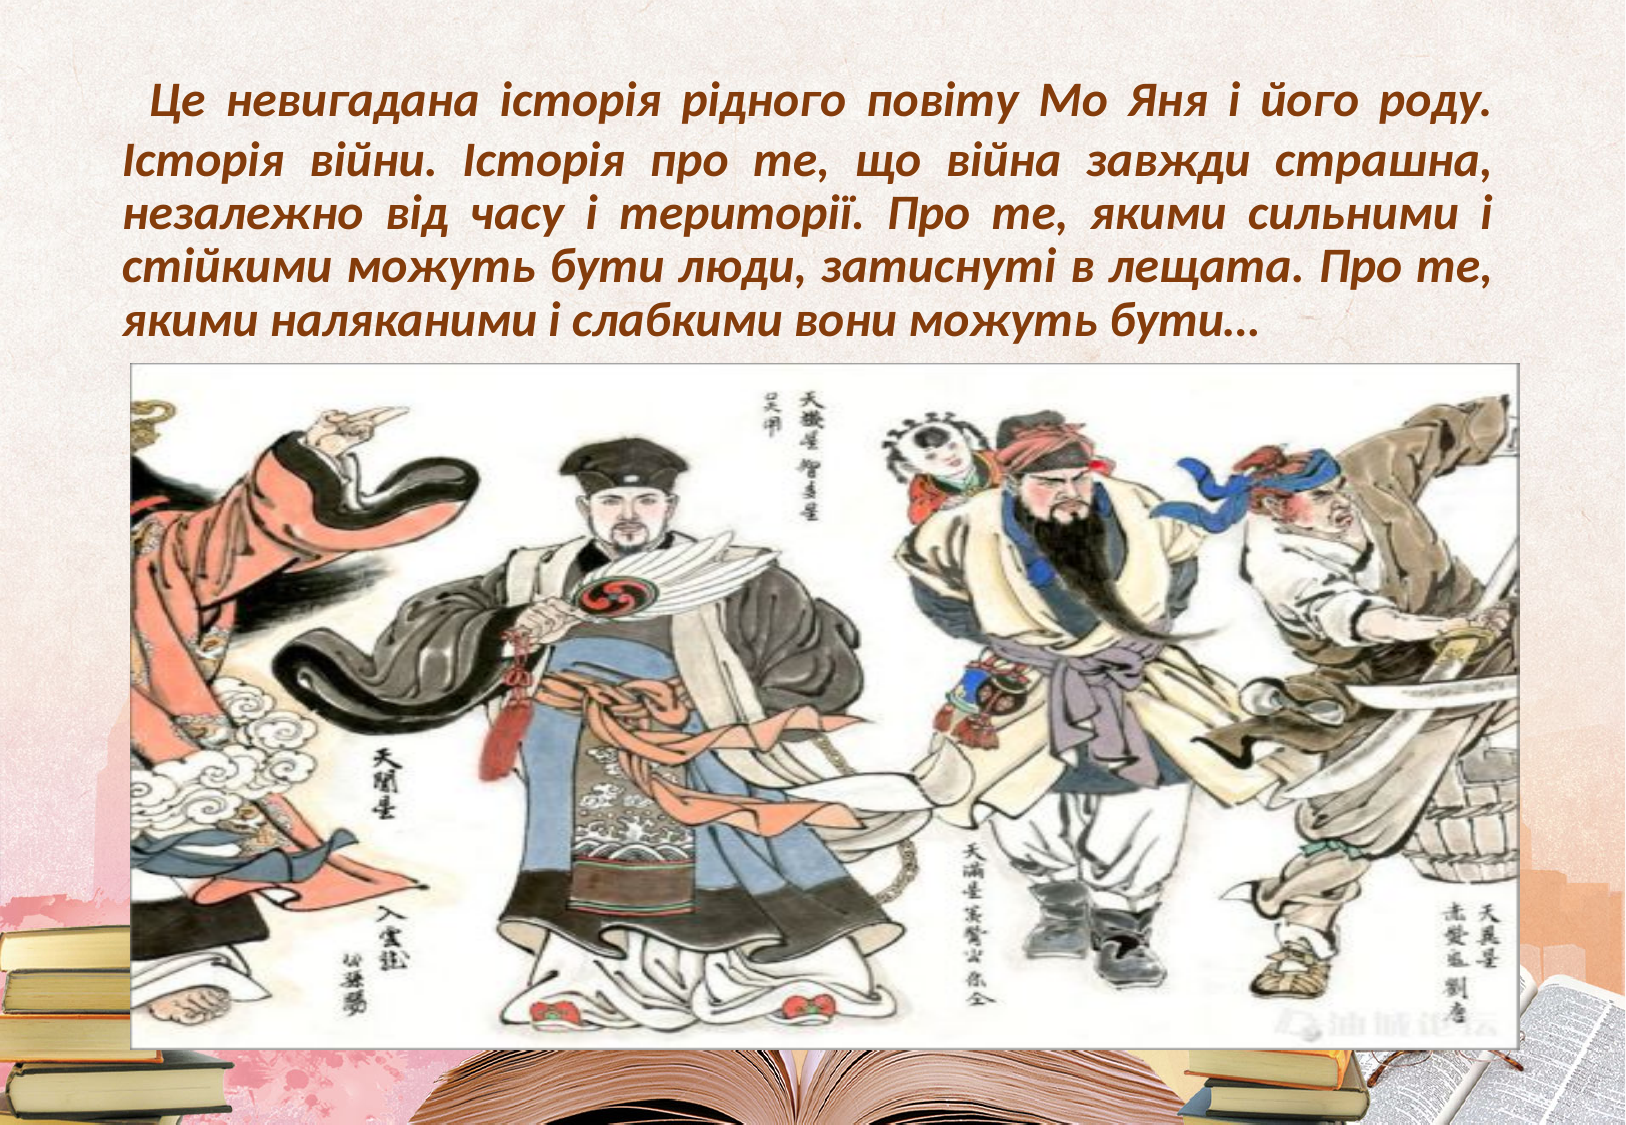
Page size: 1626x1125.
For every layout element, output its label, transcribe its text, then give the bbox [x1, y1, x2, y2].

picture [0, 0, 1626, 1125]
title Це невигадана історія рідного повіту Мо Яня і його роду. Історія війни. Історія про те, що війна завжди страшна, незалежно від часу і території. Про те, якими сильними і стійкими можуть бути люди, затиснуті в лещата. Про те, якими наляканими і слабкими вони можуть бути… [106, 36, 1509, 357]
